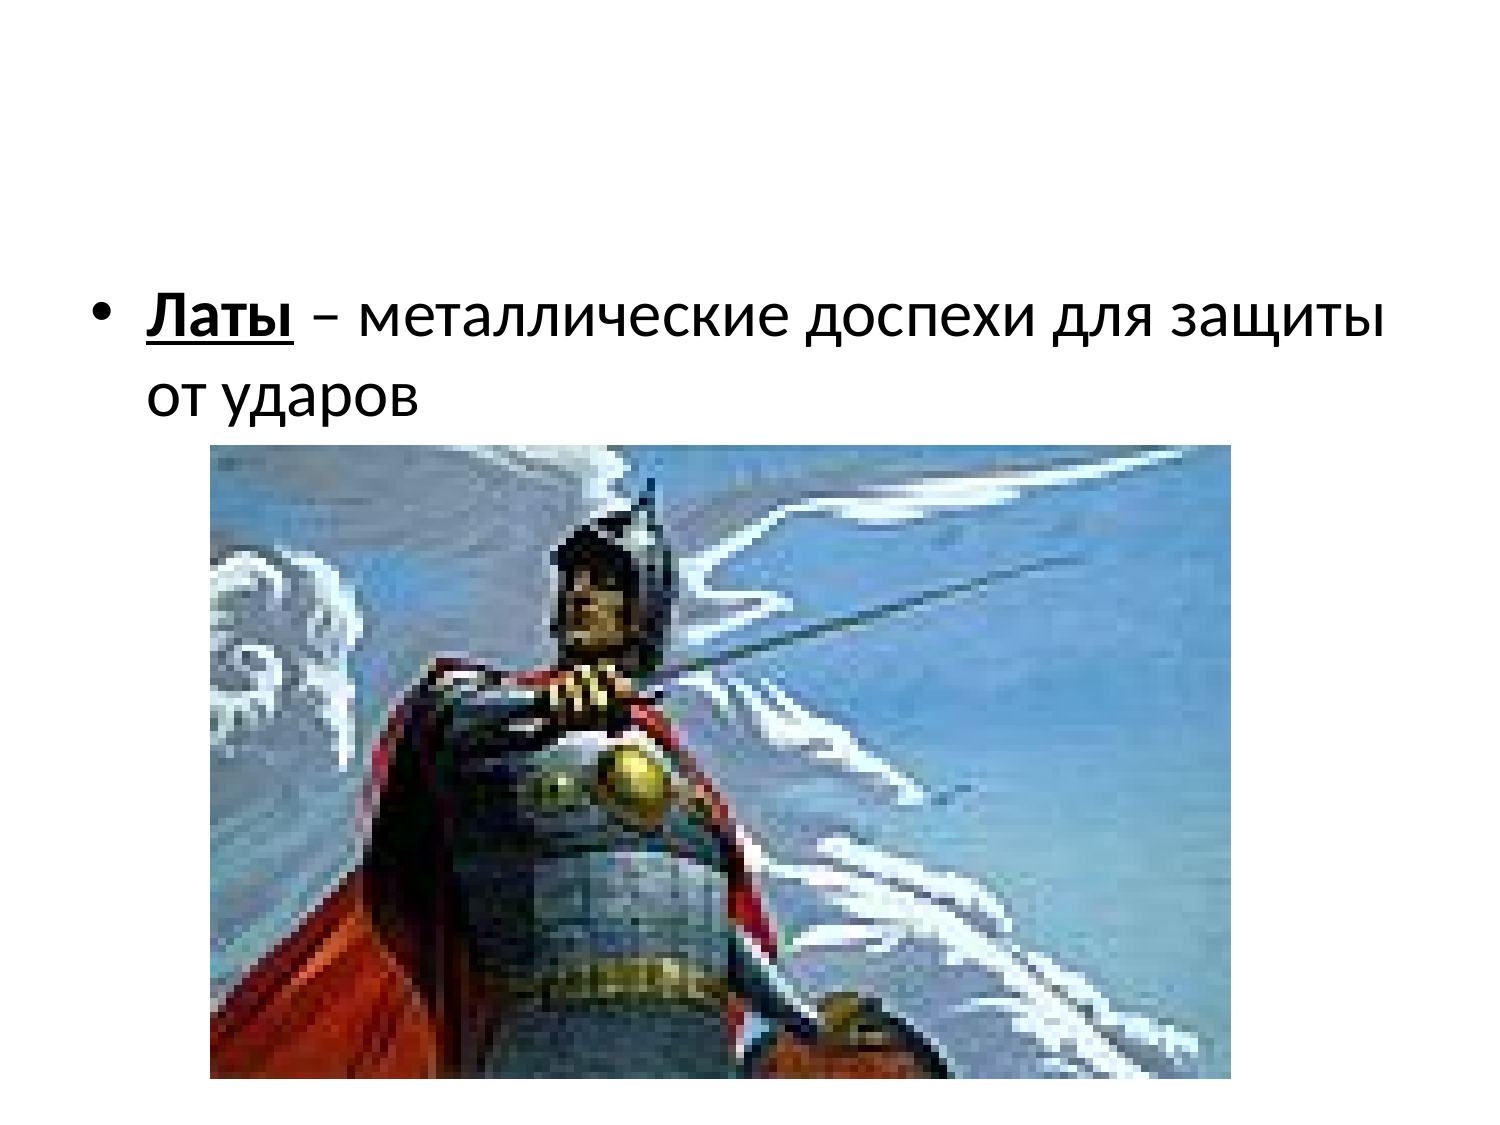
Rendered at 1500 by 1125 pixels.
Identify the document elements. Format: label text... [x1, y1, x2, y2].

picture [210, 445, 1231, 1079]
list Латы – металлические доспехи для защиты от ударов [75, 262, 1425, 1005]
